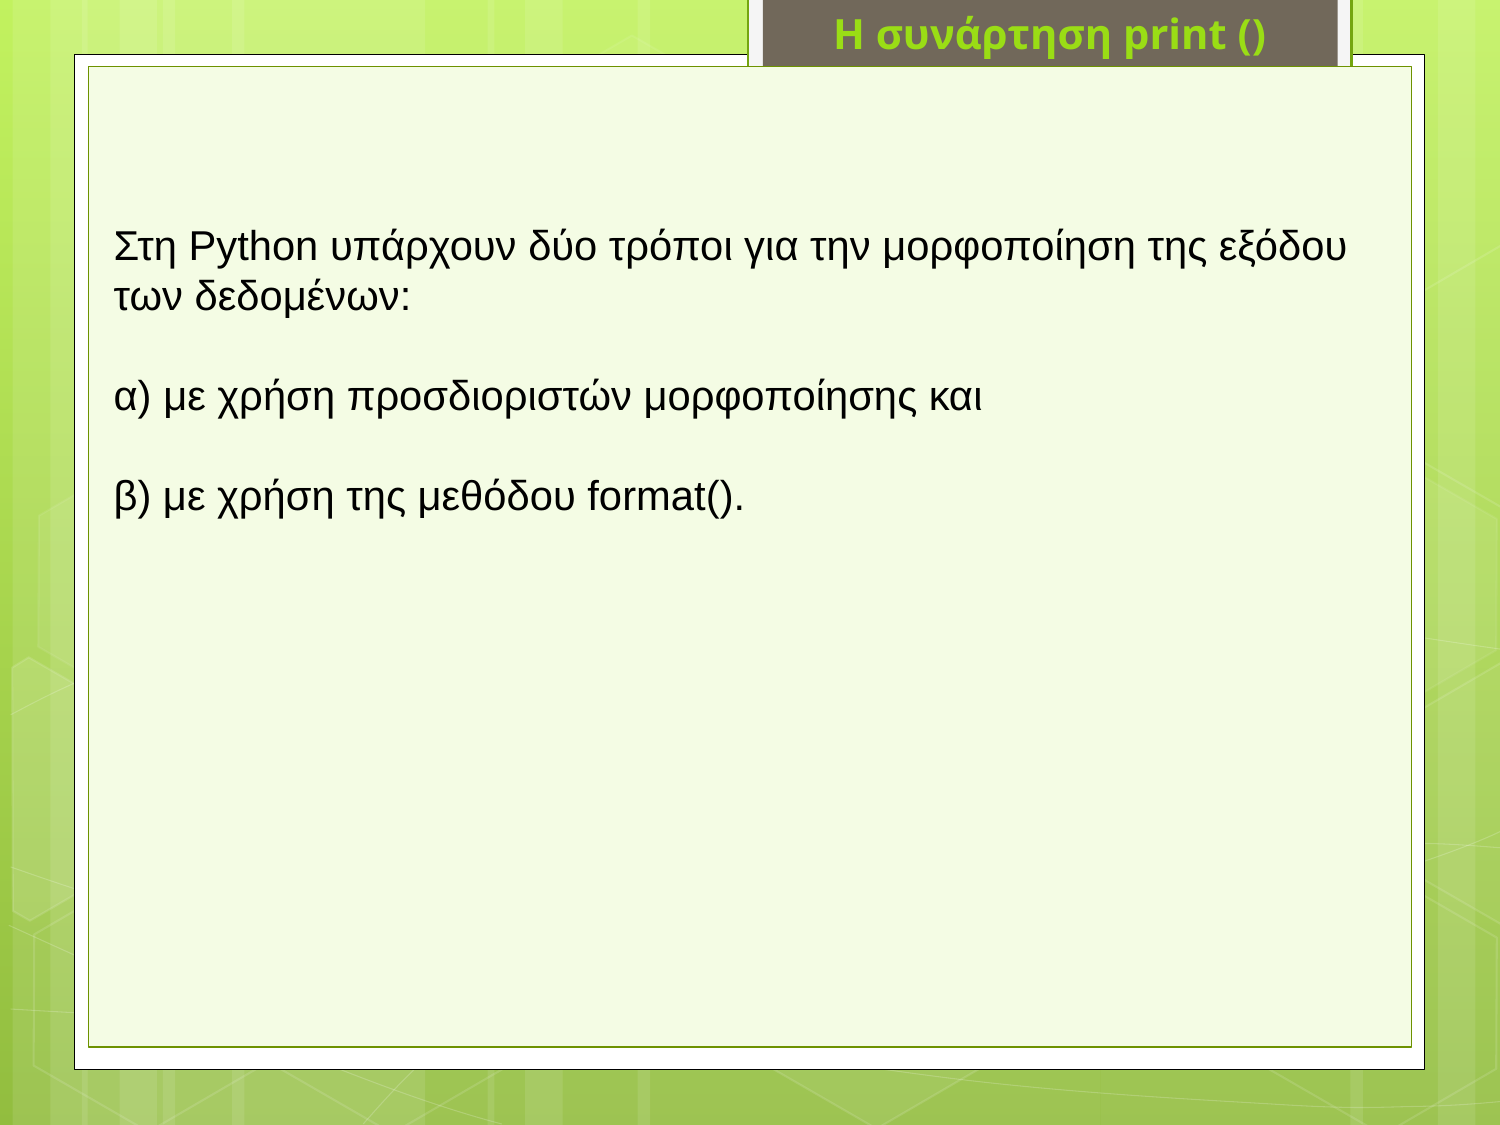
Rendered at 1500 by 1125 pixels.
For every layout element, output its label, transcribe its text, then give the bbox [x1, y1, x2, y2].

text_box Στη Python υπάρχουν δύο τρόποι για την μορφοποίηση της εξόδου των δεδομένων: α) με χρήση προσδιοριστών μορφοποίησης και β) με χρήση της μεθόδου format(). [98, 211, 1434, 577]
text_box Η συνάρτηση print () [818, 0, 1281, 66]
text_box [87, 65, 1413, 1048]
